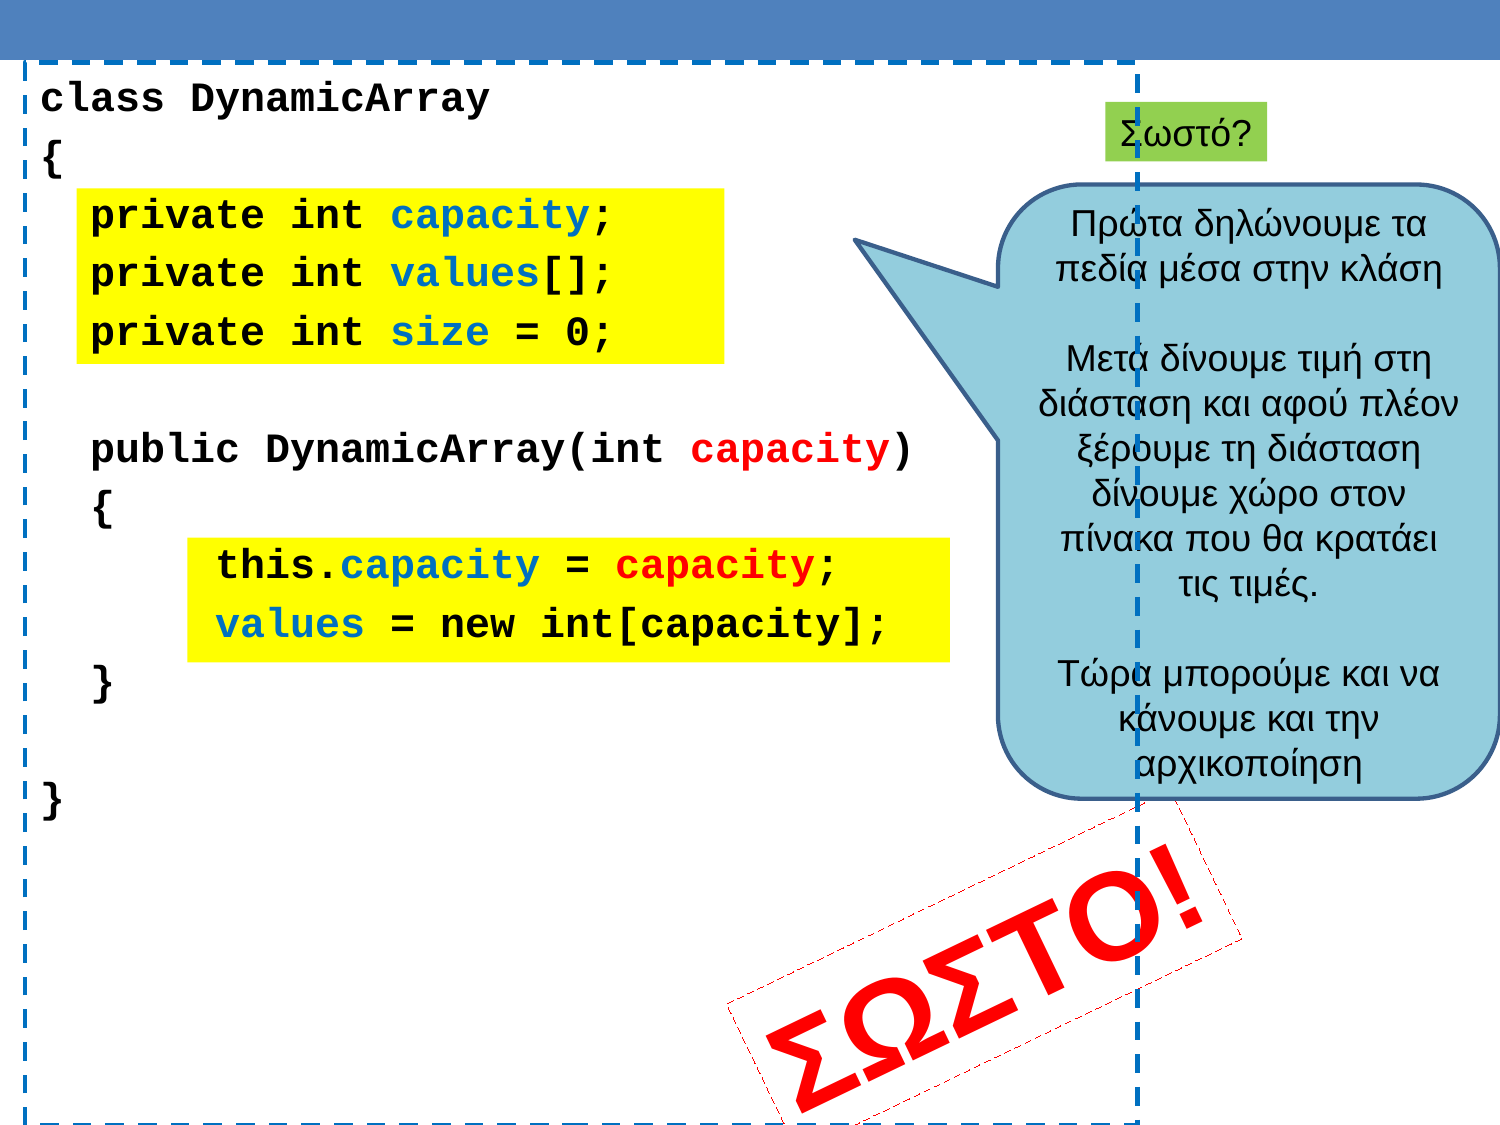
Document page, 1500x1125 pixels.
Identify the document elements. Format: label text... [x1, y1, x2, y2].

text_box class DynamicArray { private int capacity; private int values[]; private int size = 0; public DynamicArray(int capacity) { this.capacity = capacity; values = new int[capacity]; } } [24, 62, 1138, 1125]
text_box ΣΩΣΤΟ! [1138, 801, 1243, 989]
text_box Πρώτα δηλώνουμε τα πεδία μέσα στην κλάση Μετά δίνουμε τιμή στη διάσταση και αφού πλέον ξέρουμε τη διάσταση δίνουμε χώρο στον πίνακα που θα κρατάει τις τιμές. Τώρα μπορούμε και να κάνουμε και την αρχικοποίηση [1138, 182, 1500, 801]
text_box Σωστό? [1138, 101, 1268, 162]
